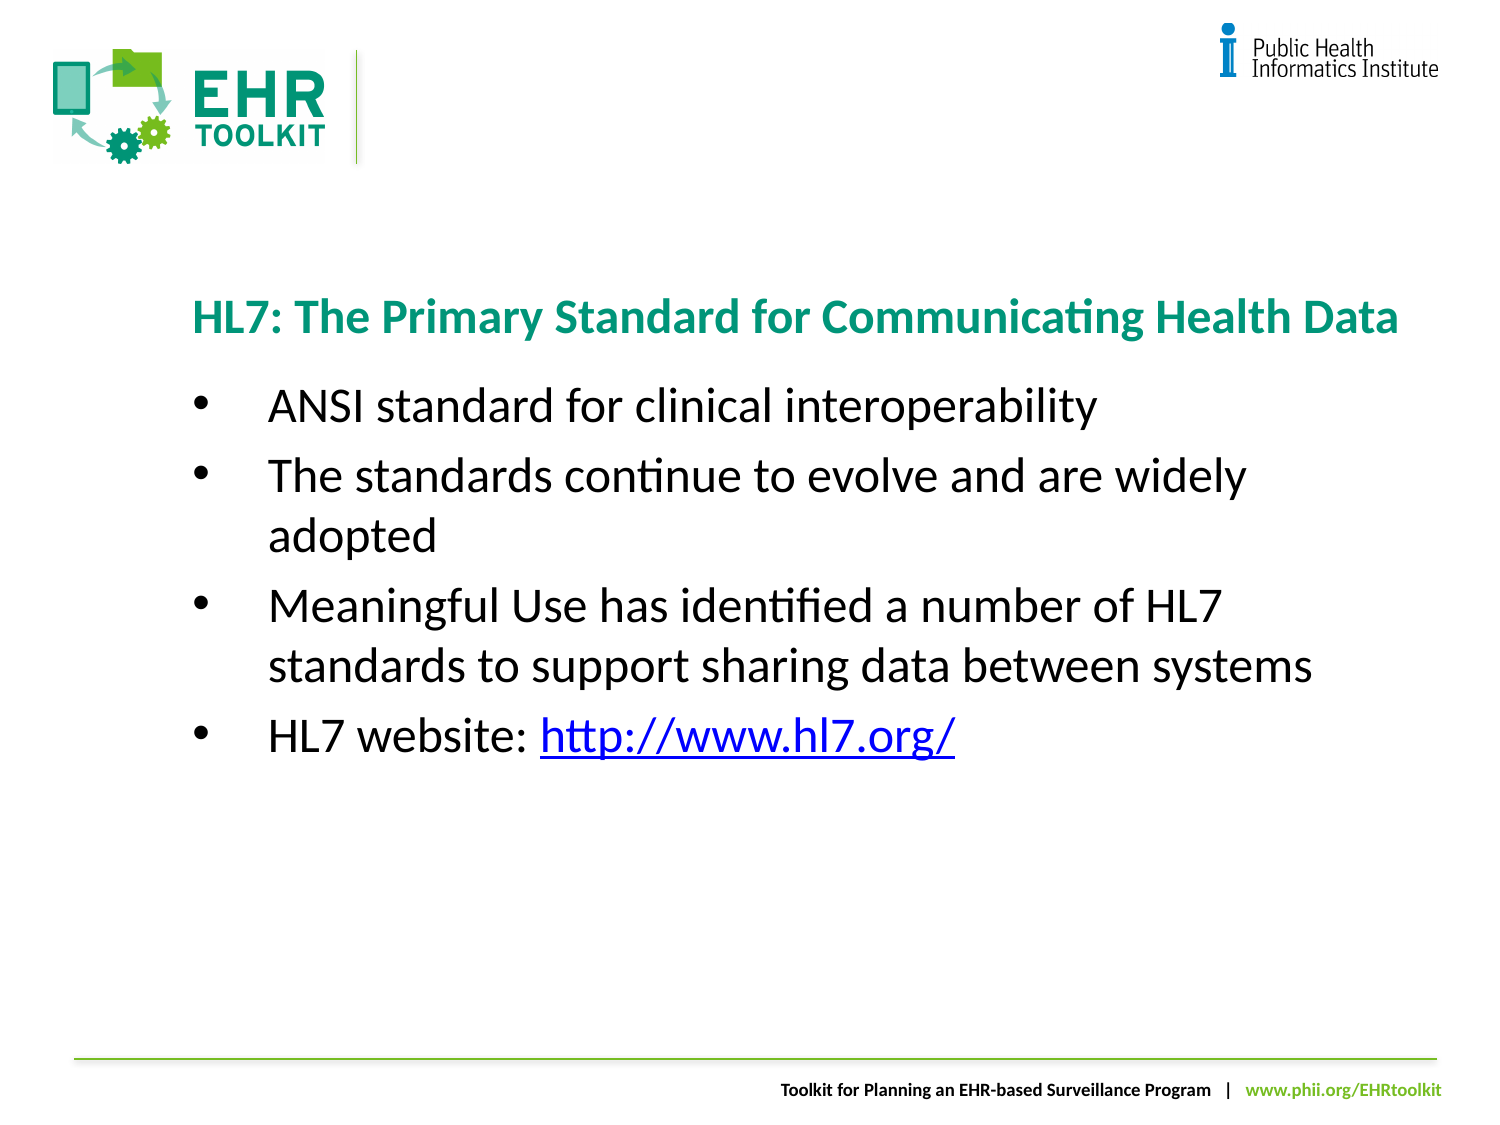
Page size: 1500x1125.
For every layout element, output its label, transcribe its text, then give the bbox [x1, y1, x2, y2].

picture [53, 49, 325, 164]
picture [1220, 23, 1438, 77]
title HL7: The Primary Standard for Communicating Health Data [177, 239, 1433, 351]
list ANSI standard for clinical interoperability The standards continue to evolve and are widely adopted Meaningful Use has identified a number of HL7 standards to support sharing data between systems HL7 website: http://www.hl7.org/ [177, 364, 1425, 1073]
